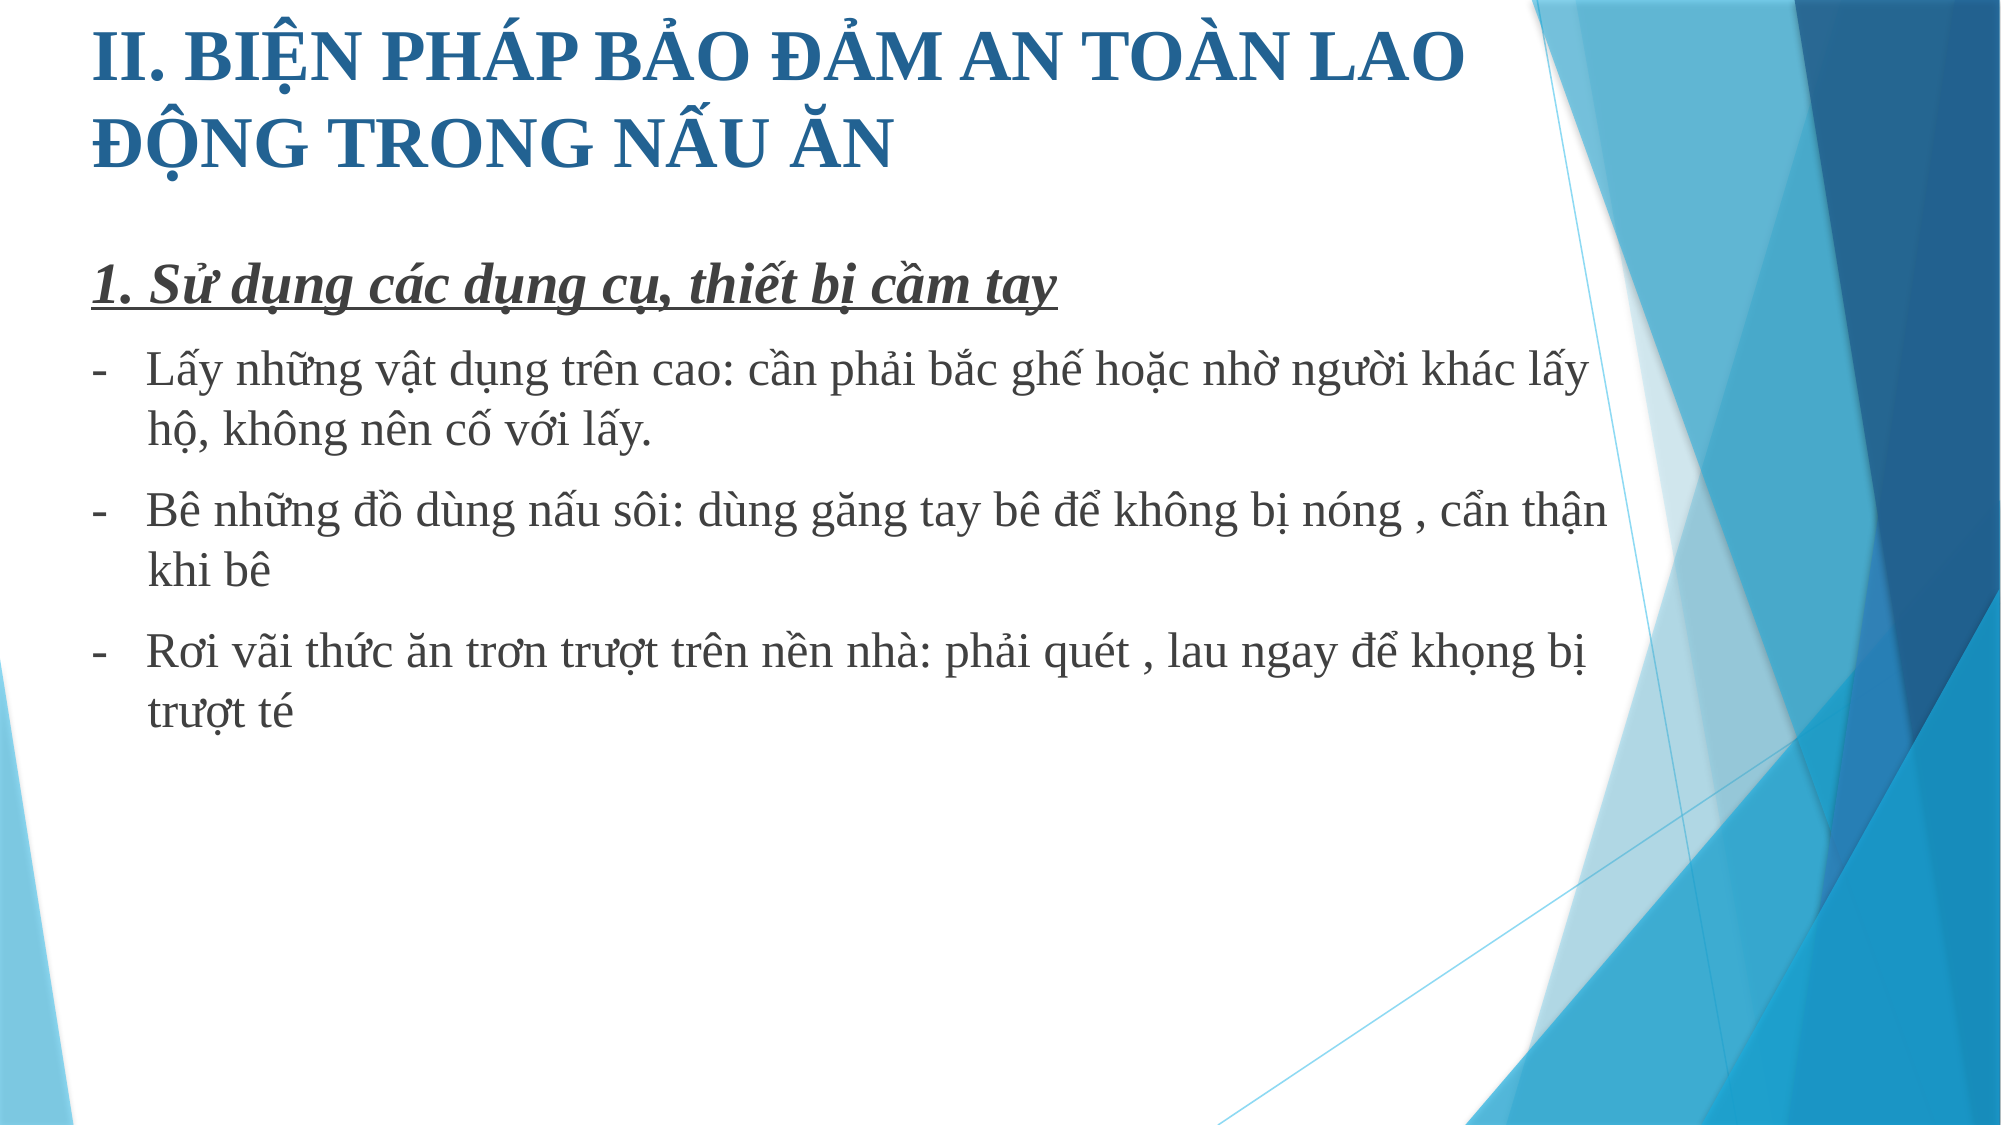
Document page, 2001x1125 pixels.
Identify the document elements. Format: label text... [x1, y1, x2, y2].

title II. BIỆN PHÁP BẢO ĐẢM AN TOÀN LAO ĐỘNG TRONG NẤU ĂN [76, 0, 1669, 237]
list 1. Sử dụng các dụng cụ, thiết bị cầm tay - Lấy những vật dụng trên cao: cần phải bắc ghế hoặc nhờ người khác lấy hộ, không nên cố với lấy. - Bê những đồ dùng nấu sôi: dùng găng tay bê để không bị nóng , cẩn thận khi bê - Rơi vãi thức ăn trơn trượt trên nền nhà: phải quét , lau ngay để khọng bị trượt té [76, 237, 1673, 875]
